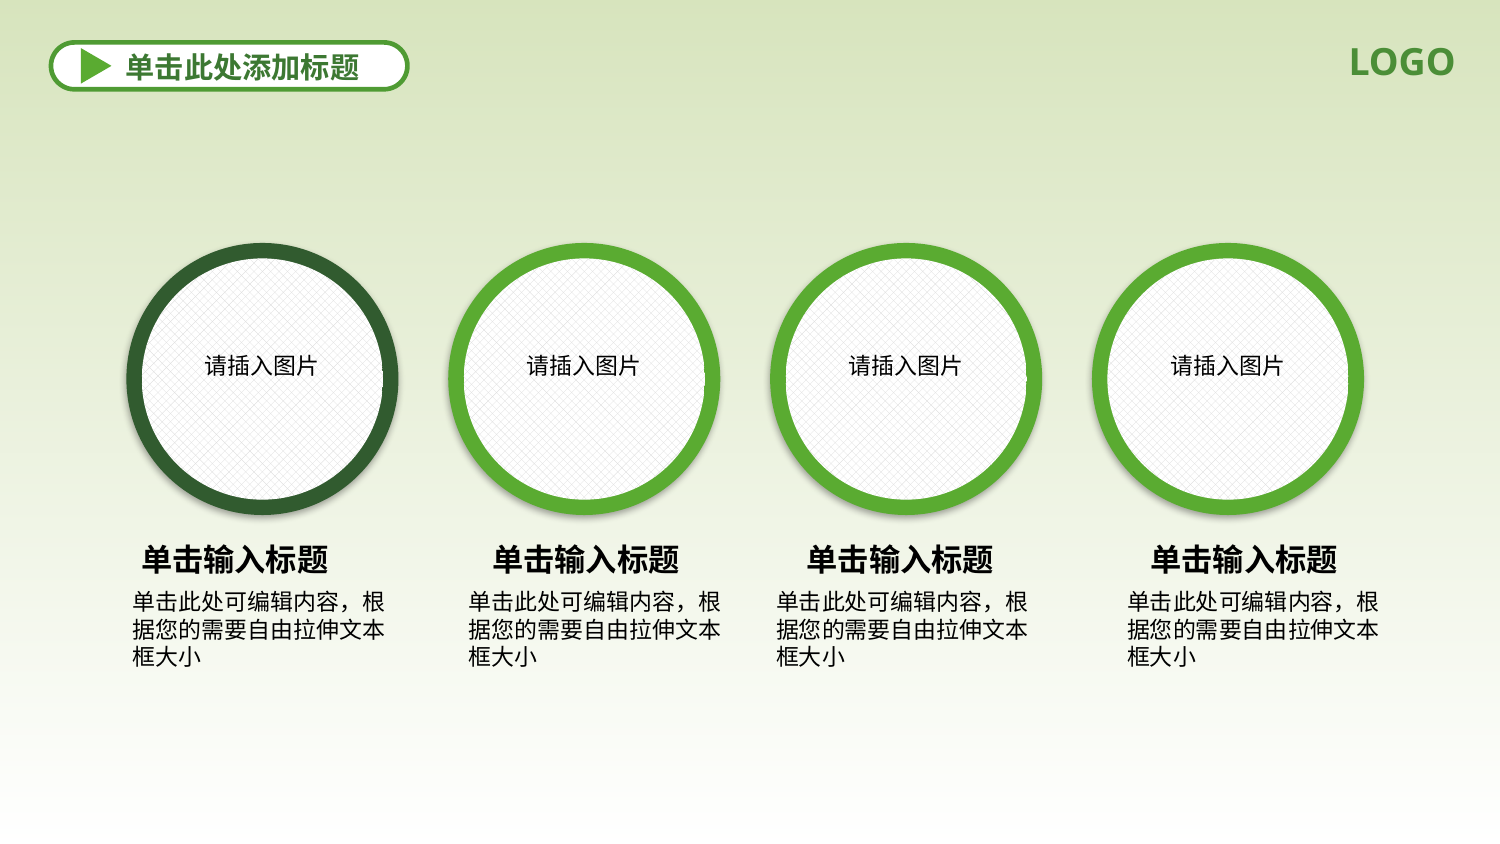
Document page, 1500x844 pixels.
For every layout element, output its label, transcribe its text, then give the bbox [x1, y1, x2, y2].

text_box LOGO [1242, 30, 1471, 91]
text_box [1091, 242, 1388, 672]
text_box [769, 242, 1043, 672]
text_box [447, 242, 730, 672]
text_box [50, 42, 408, 94]
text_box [126, 242, 399, 672]
